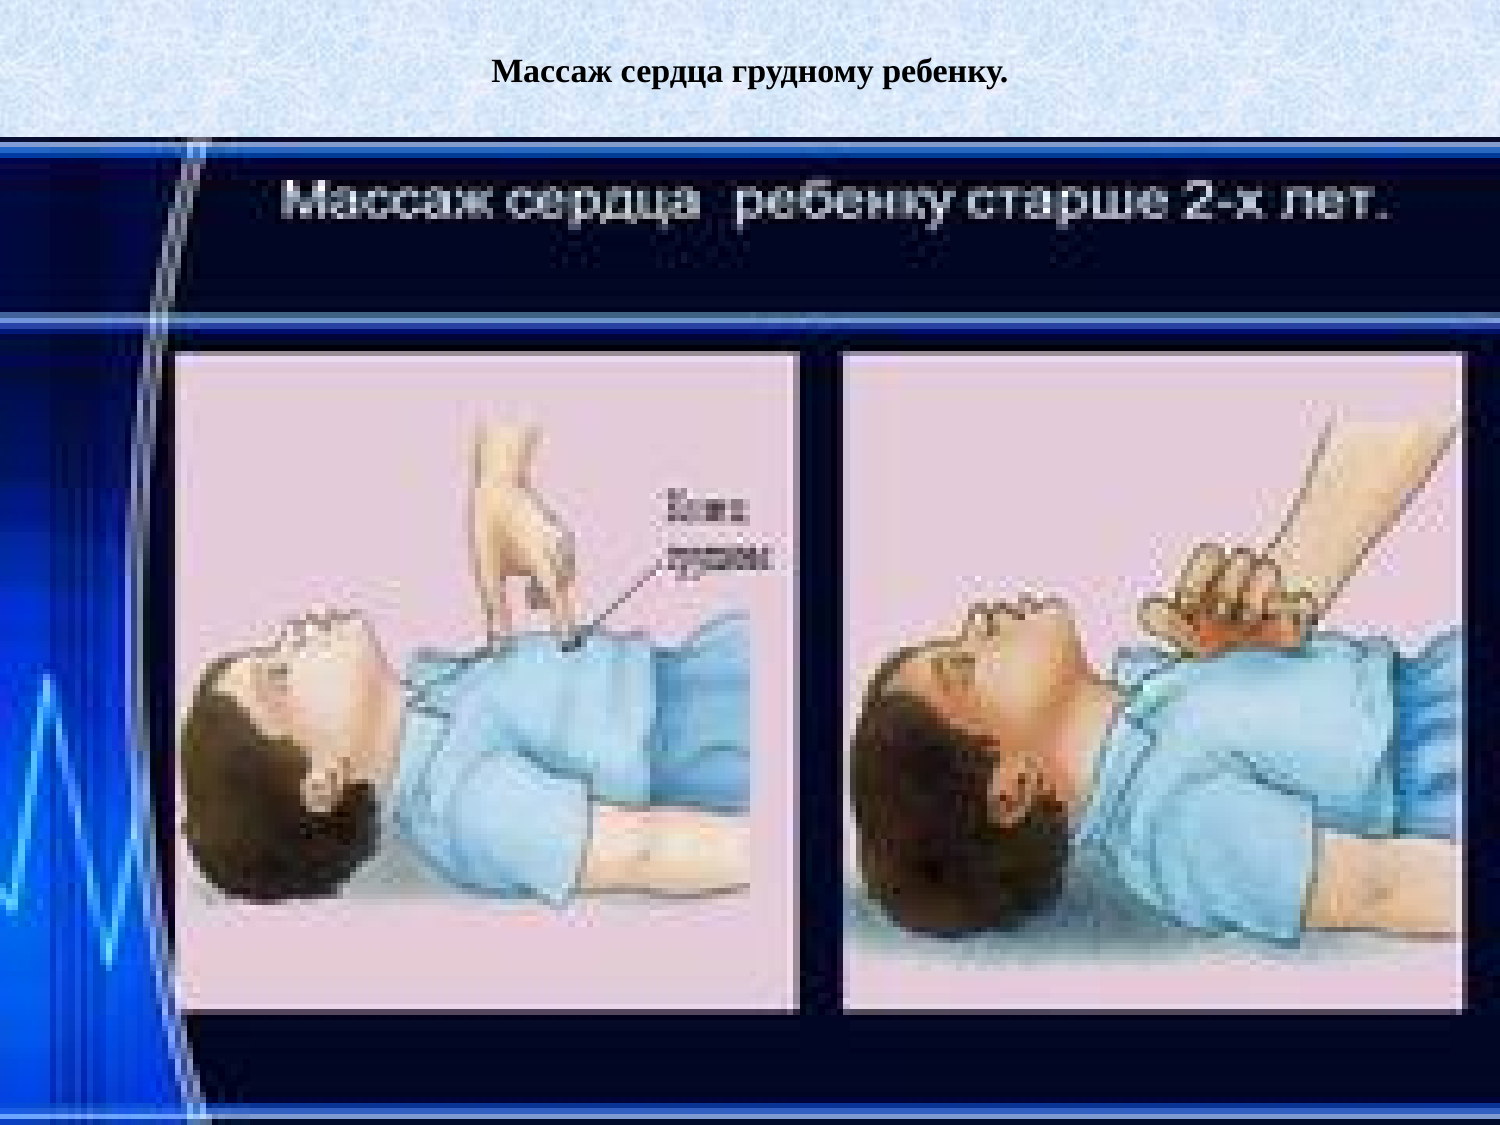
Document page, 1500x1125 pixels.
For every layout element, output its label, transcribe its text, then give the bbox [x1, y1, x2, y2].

title Массаж сердца грудному ребенку. [0, 0, 1500, 136]
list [0, 136, 1500, 1125]
